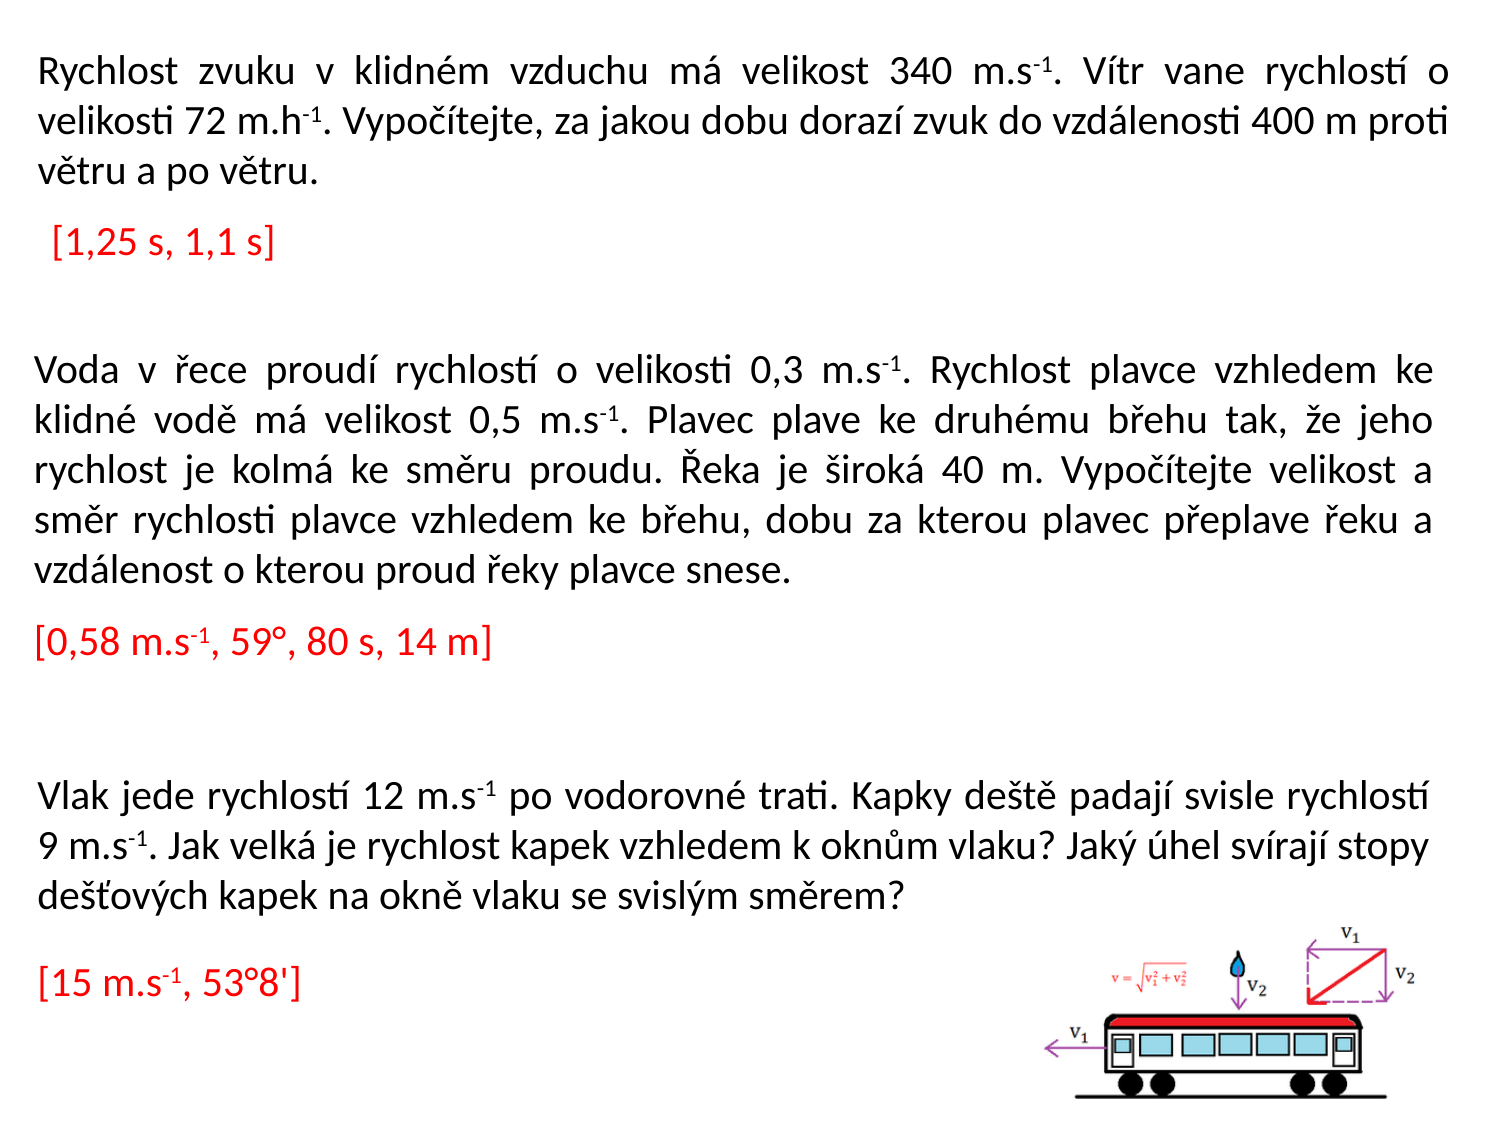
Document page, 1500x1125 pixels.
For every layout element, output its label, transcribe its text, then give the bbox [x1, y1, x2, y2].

text_box Rychlost zvuku v klidném vzduchu má velikost 340 m.s-1. Vítr vane rychlostí o velikosti 72 m.h-1. Vypočítejte, za jakou dobu dorazí zvuk do vzdálenosti 400 m proti větru a po větru. [22, 35, 1465, 201]
text_box Voda v řece proudí rychlostí o velikosti 0,3 m.s-1. Rychlost plavce vzhledem ke klidné vodě má velikost 0,5 m.s-1. Plavec plave ke druhému břehu tak, že jeho rychlost je kolmá ke směru proudu. Řeka je široká 40 m. Vypočítejte velikost a směr rychlosti plavce vzhledem ke břehu, dobu za kterou plavec přeplave řeku a vzdálenost o kterou proud řeky plavce snese. [19, 334, 1449, 600]
text_box [0,58 m.s-1, 59°, 80 s, 14 m] [19, 606, 770, 672]
text_box [15 m.s-1, 53°8'] [22, 947, 773, 1013]
text_box Vlak jede rychlostí 12 m.s-1 po vodorovné trati. Kapky deště padají svisle rychlostí 9 m.s-1. Jak velká je rychlost kapek vzhledem k oknům vlaku? Jaký úhel svírají stopy dešťových kapek na okně vlaku se svislým směrem? [22, 760, 1446, 925]
picture [1034, 926, 1416, 1100]
text_box [1,25 s, 1,1 s] [36, 206, 787, 272]
